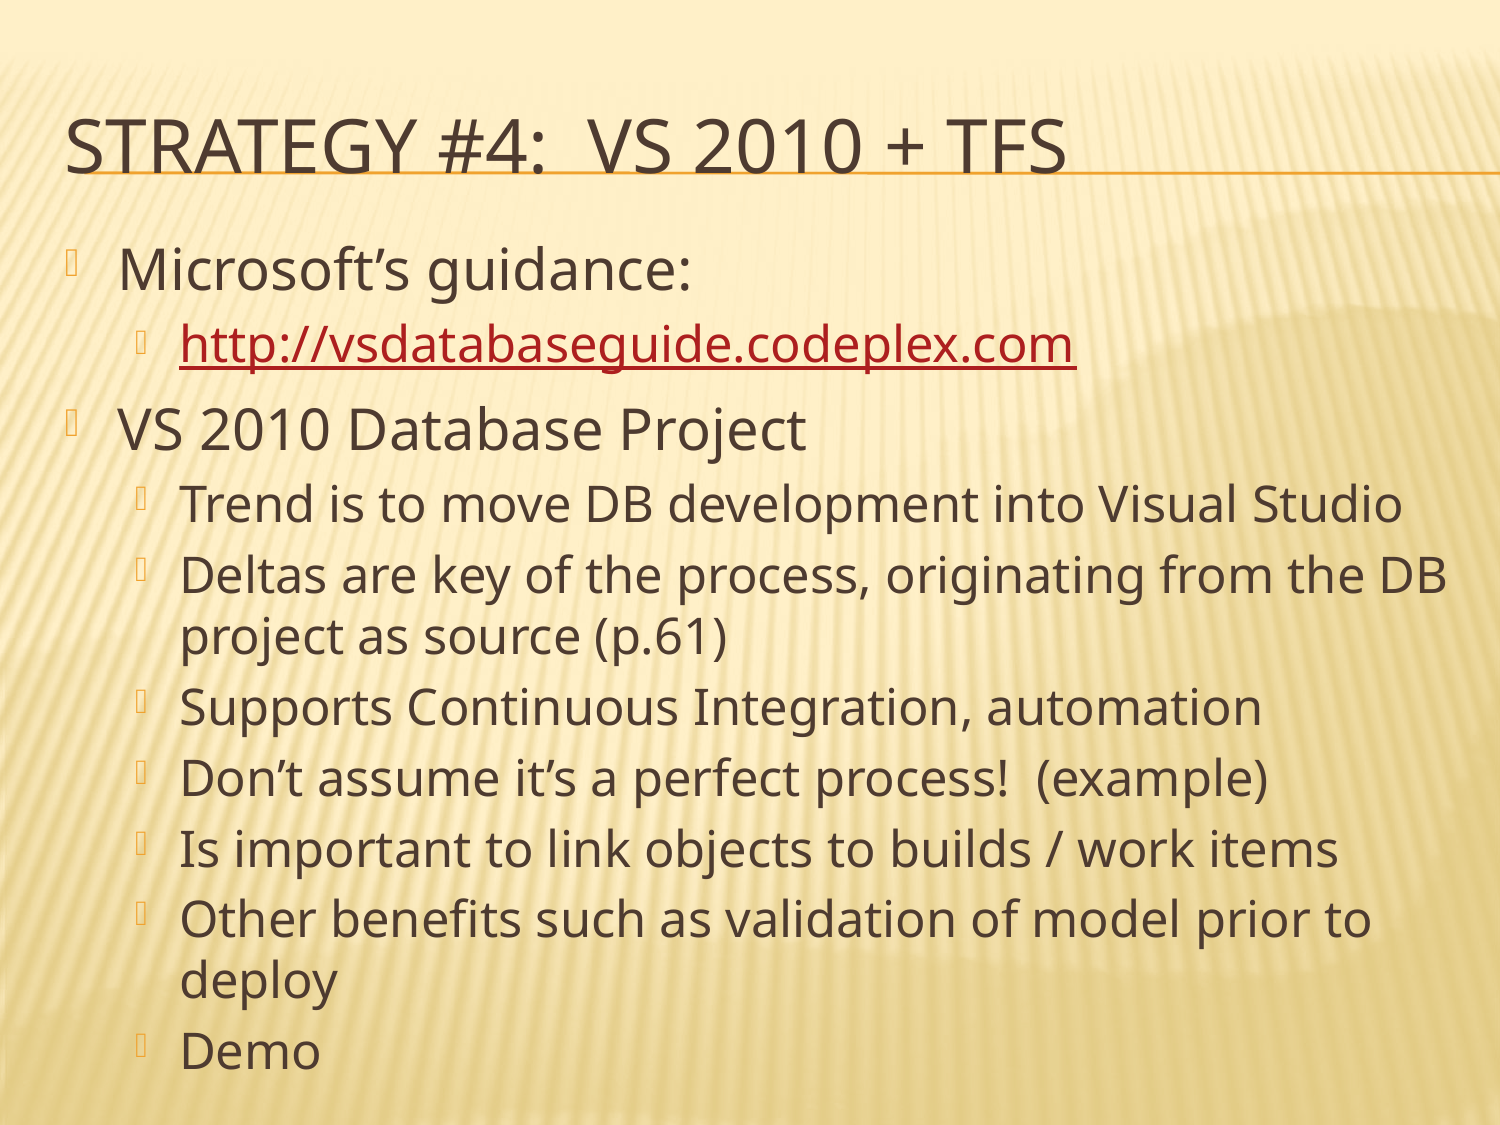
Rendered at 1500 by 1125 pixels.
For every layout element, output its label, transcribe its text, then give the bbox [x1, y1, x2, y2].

list Microsoft’s guidance: http://vsdatabaseguide.codeplex.com VS 2010 Database Project Trend is to move DB development into Visual Studio Deltas are key of the process, originating from the DB project as source (p.61) Supports Continuous Integration, automation Don’t assume it’s a perfect process! (example) Is important to link objects to builds / work items Other benefits such as validation of model prior to deploy Demo [50, 224, 1475, 1088]
title Strategy #4: VS 2010 + TFS [50, 75, 1475, 213]
